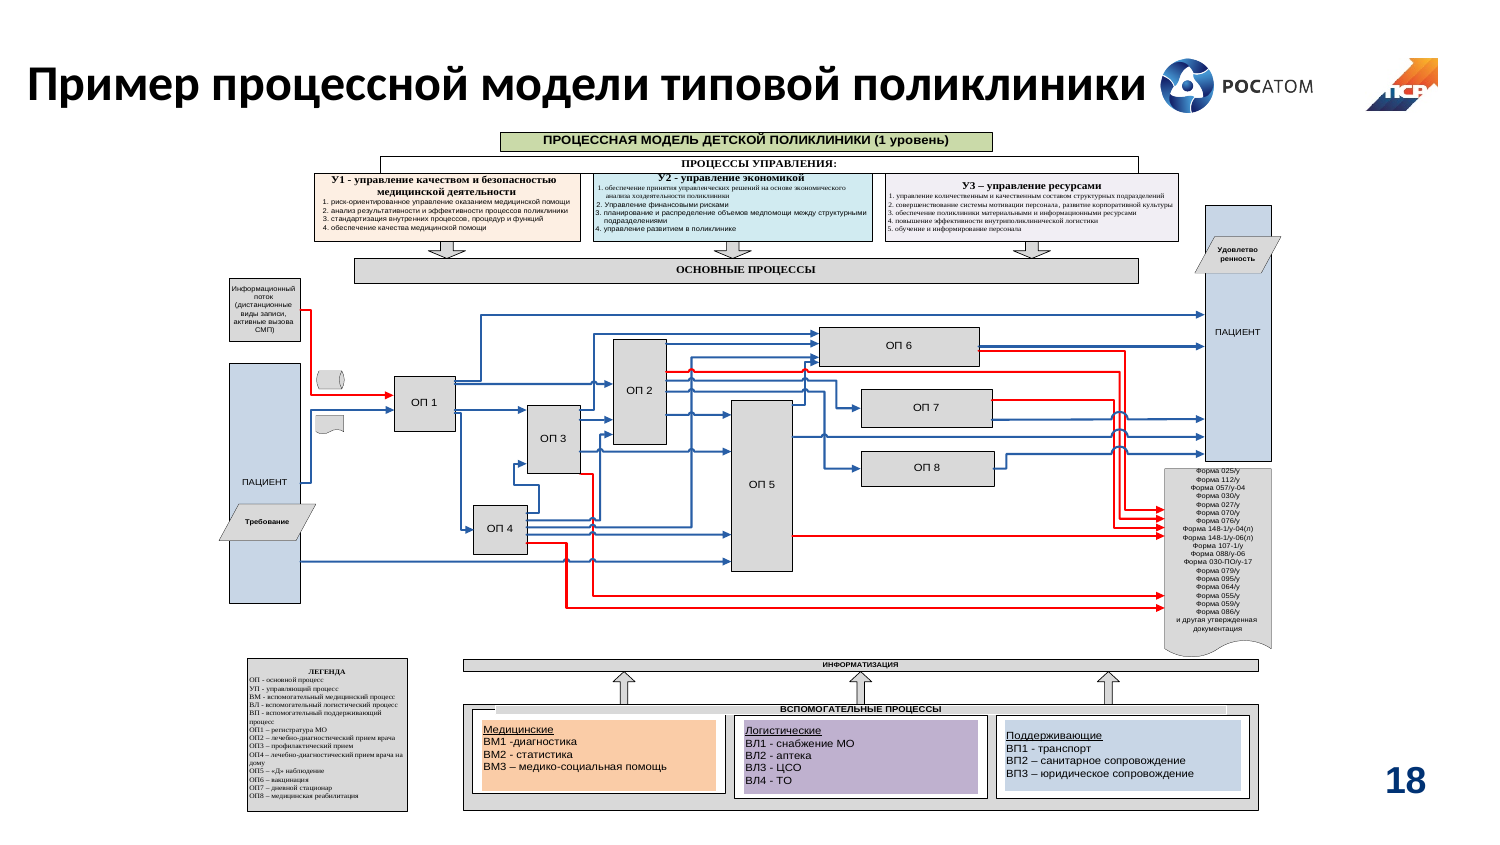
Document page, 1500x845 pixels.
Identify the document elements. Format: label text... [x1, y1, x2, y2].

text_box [217, 130, 1283, 813]
picture [1365, 58, 1438, 113]
title Пример процессной модели типовой поликлиники [12, 50, 1265, 131]
picture [1265, 58, 1313, 113]
